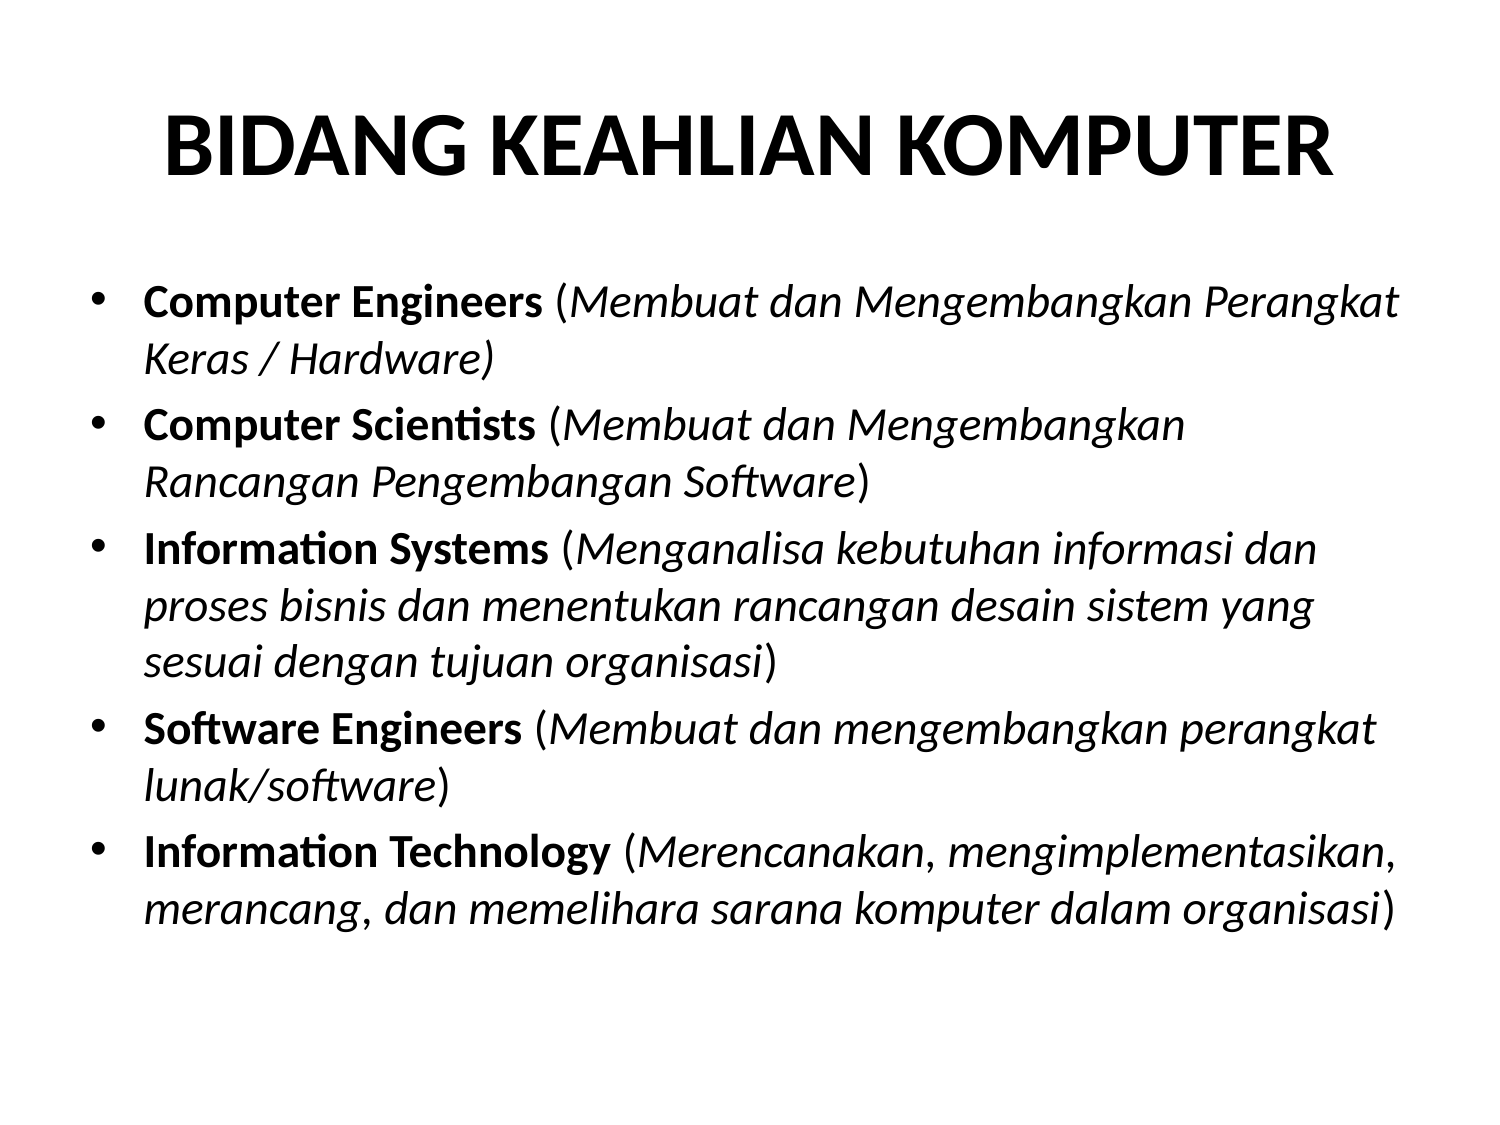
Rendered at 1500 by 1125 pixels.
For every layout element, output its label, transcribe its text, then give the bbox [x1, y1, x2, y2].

title BIDANG KEAHLIAN KOMPUTER [75, 45, 1425, 233]
list Computer Engineers (Membuat dan Mengembangkan Perangkat Keras / Hardware) Computer Scientists (Membuat dan Mengembangkan Rancangan Pengembangan Software) Information Systems (Menganalisa kebutuhan informasi dan proses bisnis dan menentukan rancangan desain sistem yang sesuai dengan tujuan organisasi) Software Engineers (Membuat dan mengembangkan perangkat lunak/software) Information Technology (Merencanakan, mengimplementasikan, merancang, dan memelihara sarana komputer dalam organisasi) [75, 262, 1425, 1005]
